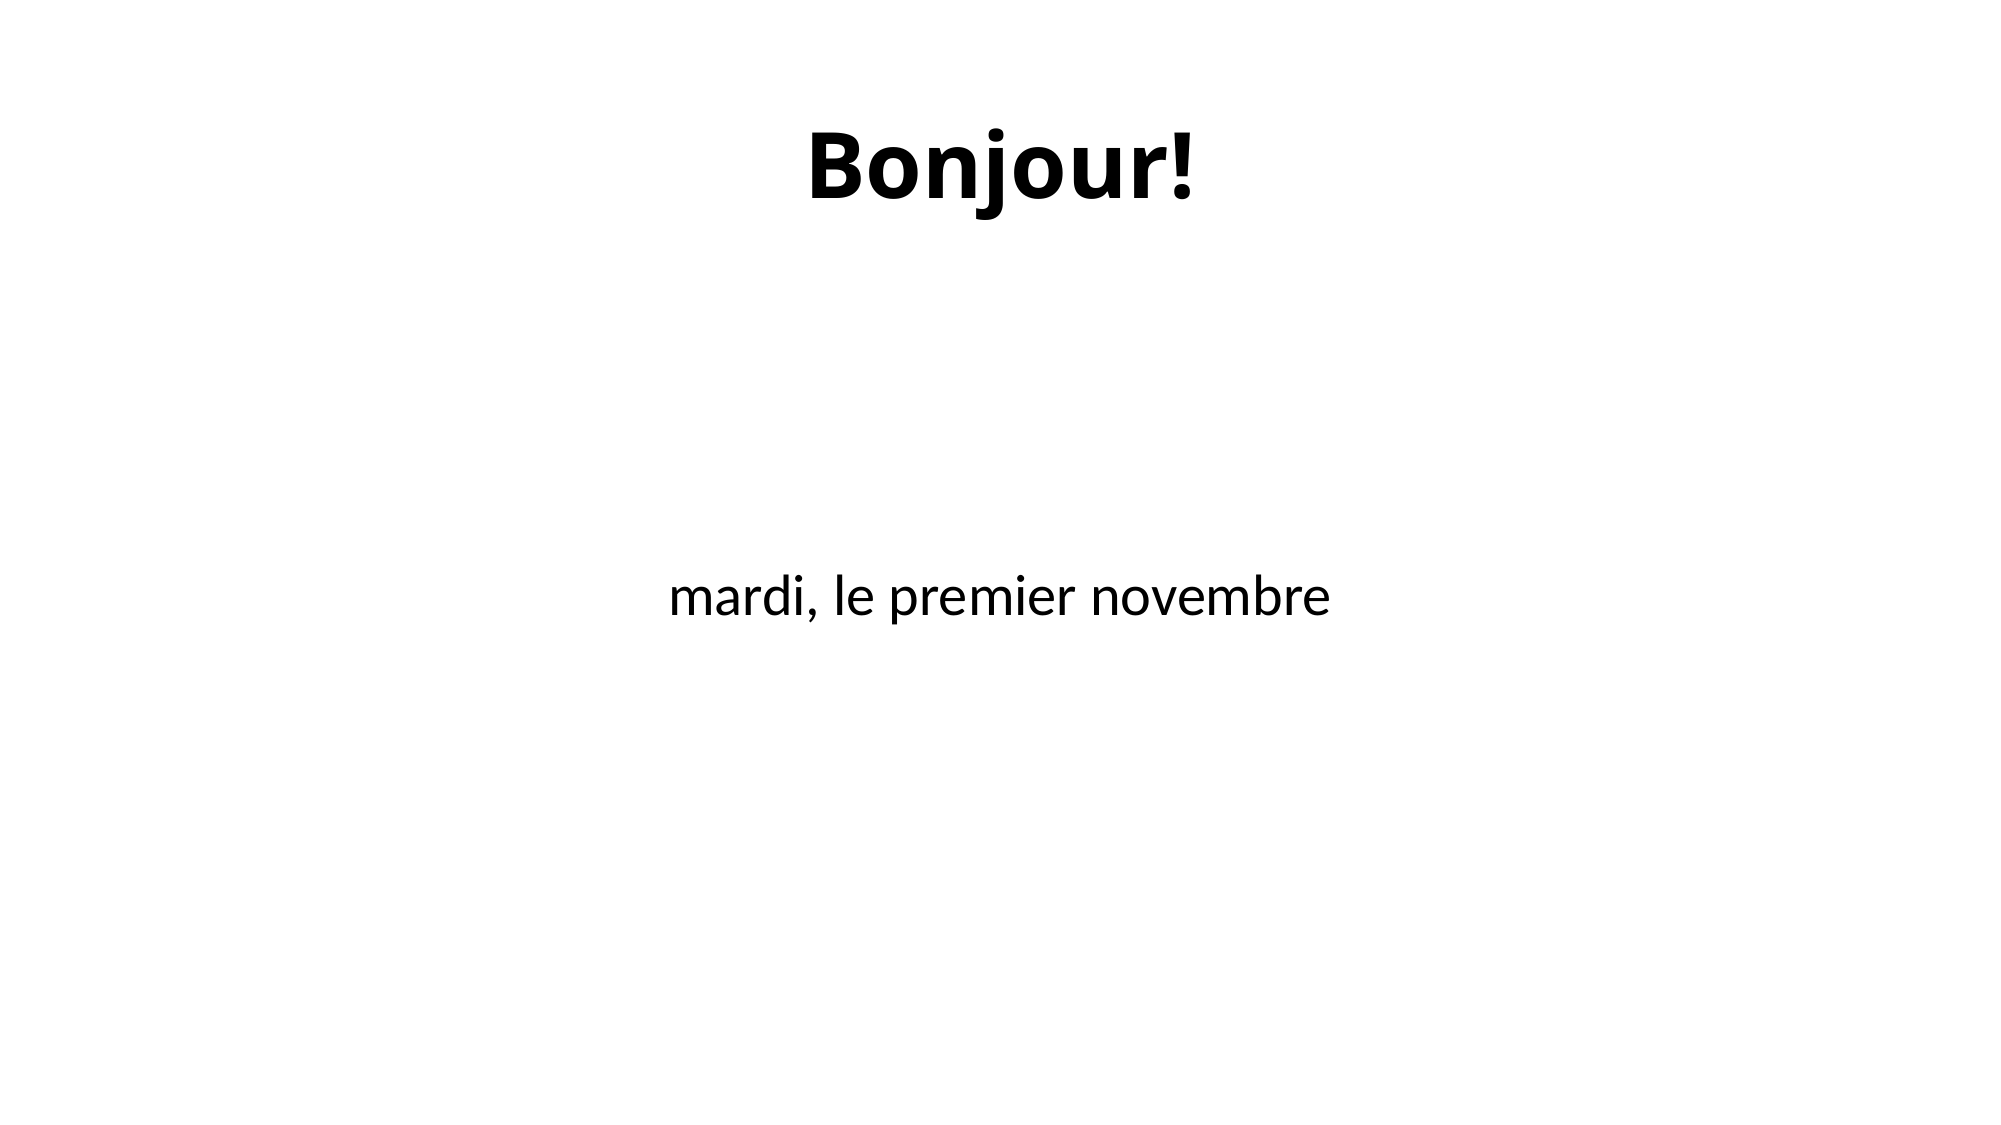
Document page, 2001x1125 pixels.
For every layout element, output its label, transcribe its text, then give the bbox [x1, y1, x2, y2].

title Bonjour! [137, 59, 1863, 278]
list mardi, le premier novembre [137, 299, 1863, 1014]
